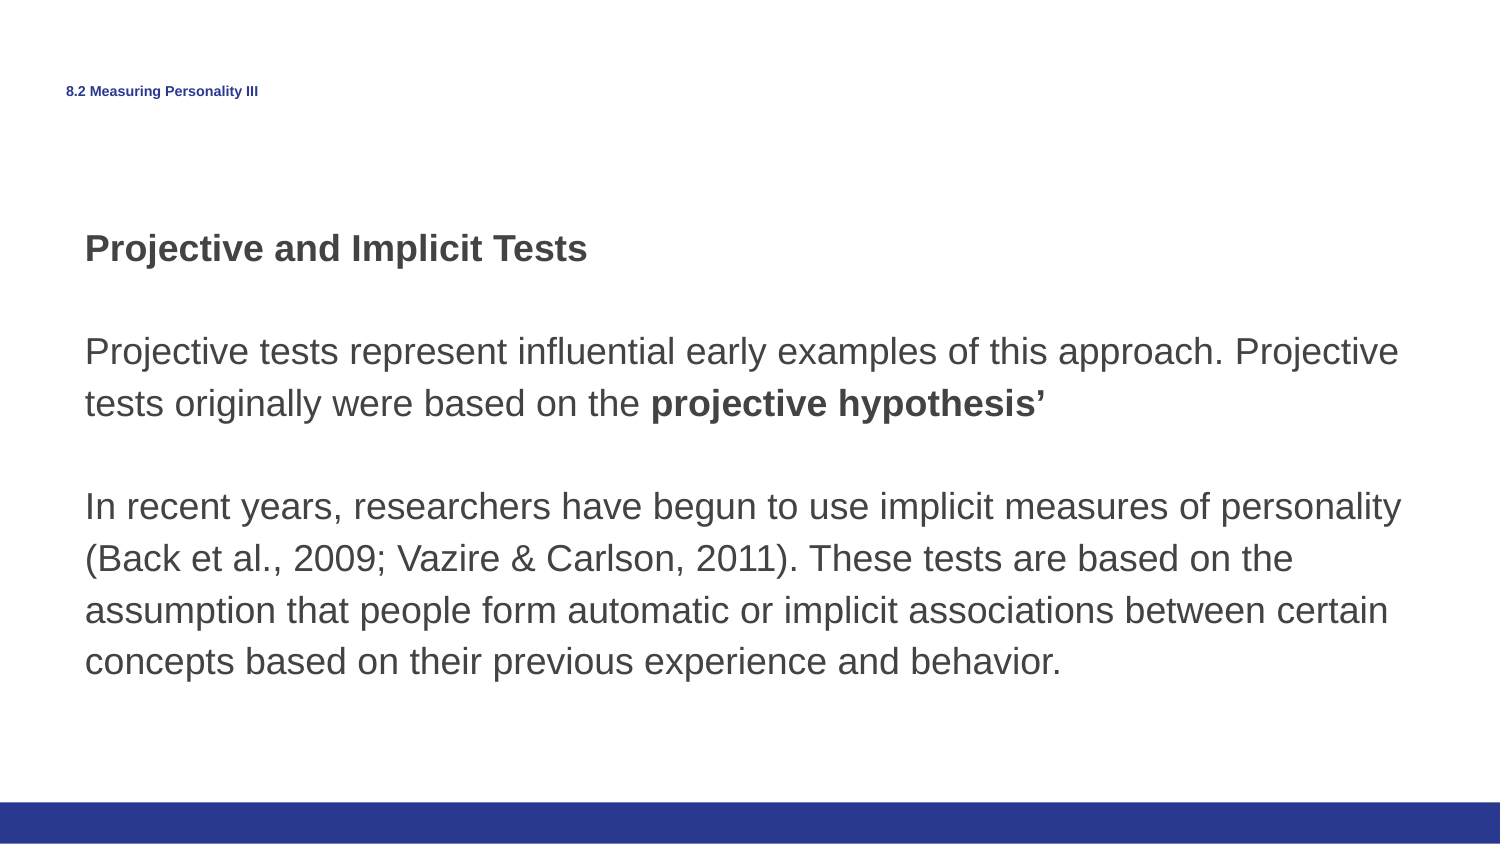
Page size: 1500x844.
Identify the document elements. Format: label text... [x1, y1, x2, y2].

list Projective and Implicit Tests Projective tests represent influential early examples of this approach. Projective tests originally were based on the projective hypothesis’ In recent years, researchers have begun to use implicit measures of personality (Back et al., 2009; Vazire & Carlson, 2011). These tests are based on the assumption that people form automatic or implicit associations between certain concepts based on their previous experience and behavior. [51, 201, 1449, 750]
title 8.2 Measuring Personality III [51, 67, 1449, 167]
